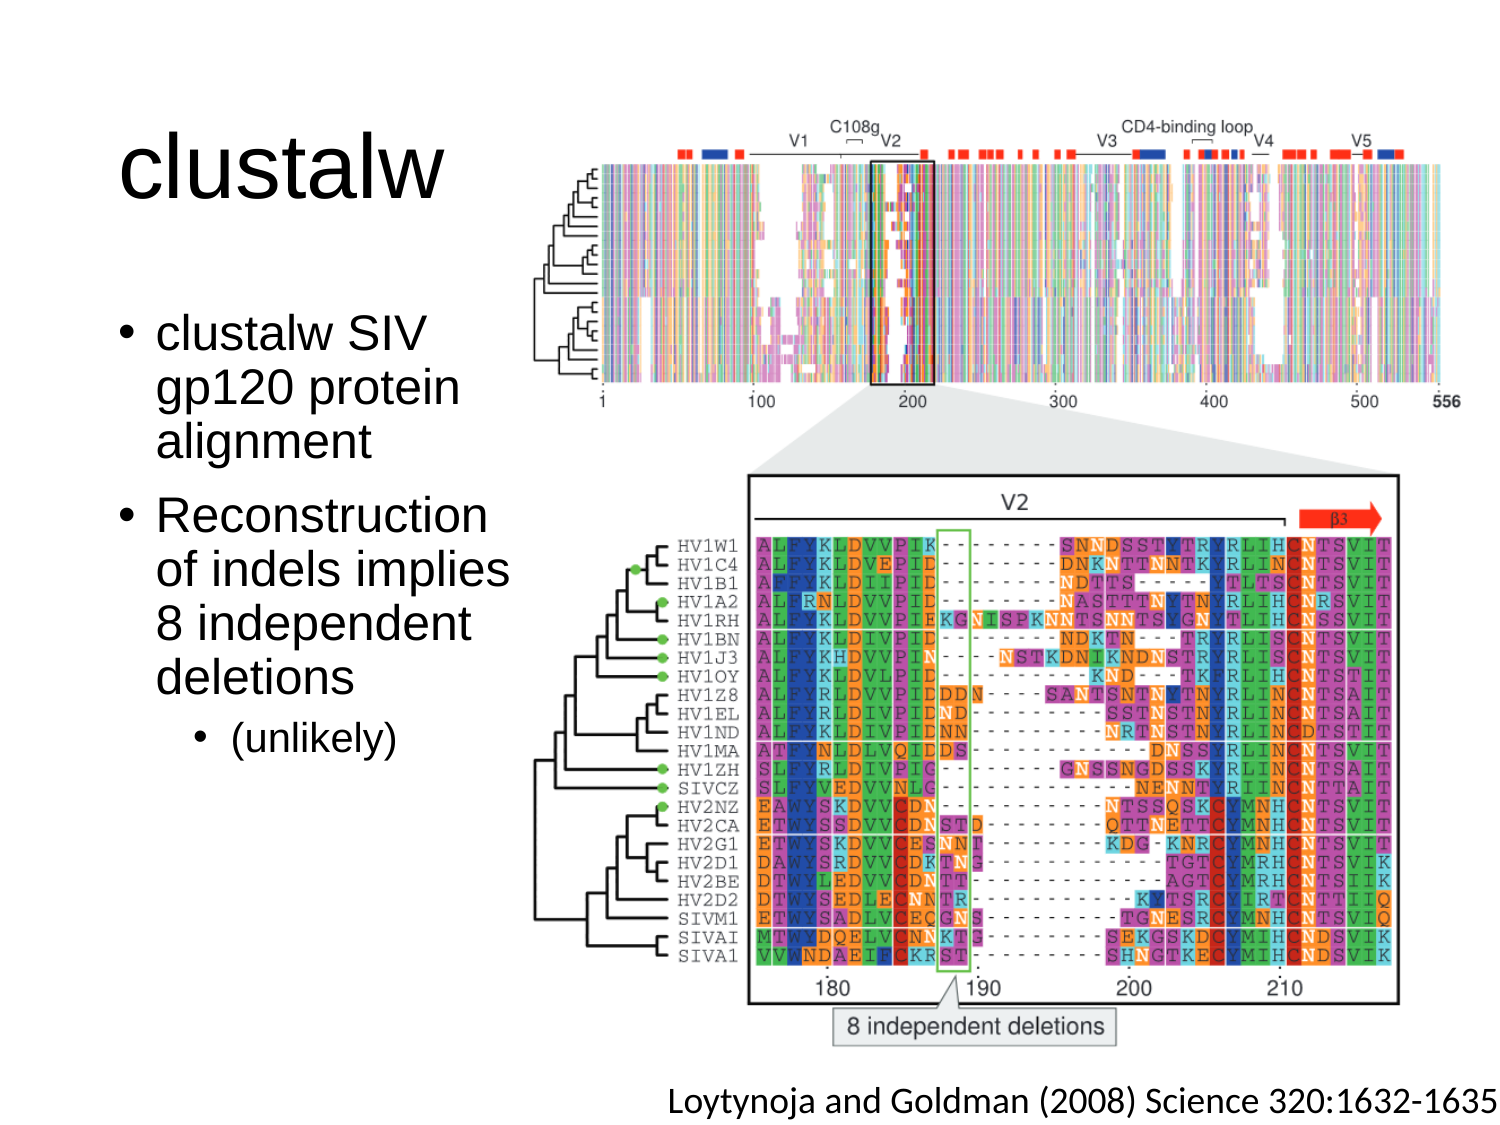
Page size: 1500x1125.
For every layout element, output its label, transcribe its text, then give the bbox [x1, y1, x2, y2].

title clustalw [103, 59, 1397, 278]
picture [512, 101, 1500, 1058]
list clustalw SIV gp120 protein alignment Reconstruction of indels implies 8 independent deletions (unlikely) [103, 299, 512, 1014]
text_box Loytynoja and Goldman (2008) Science 320:1632-1635 [652, 1068, 1500, 1125]
